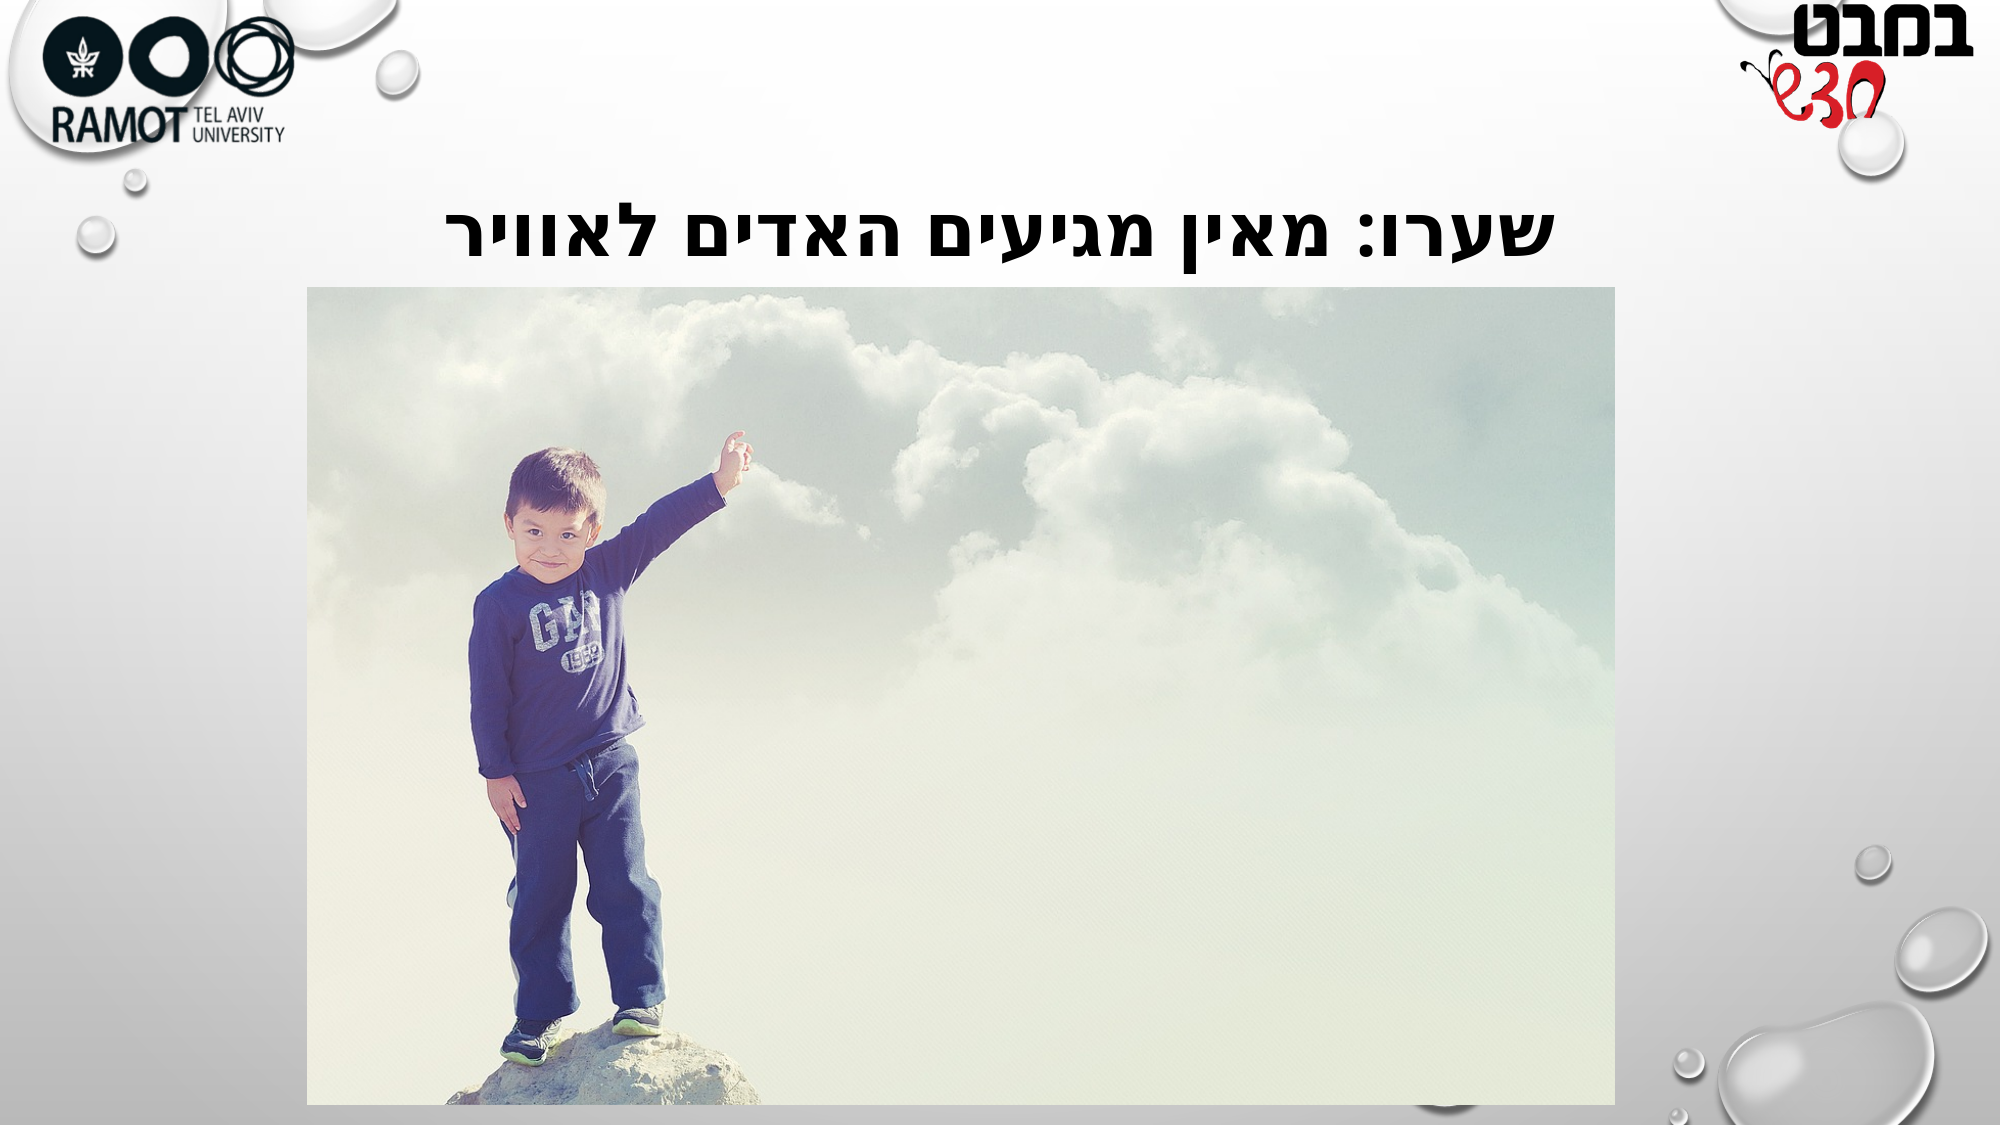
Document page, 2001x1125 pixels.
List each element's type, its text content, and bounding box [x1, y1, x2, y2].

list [307, 287, 1615, 1105]
picture [0, 0, 2000, 1125]
title שערו: מאין מגיעים האדים לאוויר [149, 101, 1851, 364]
